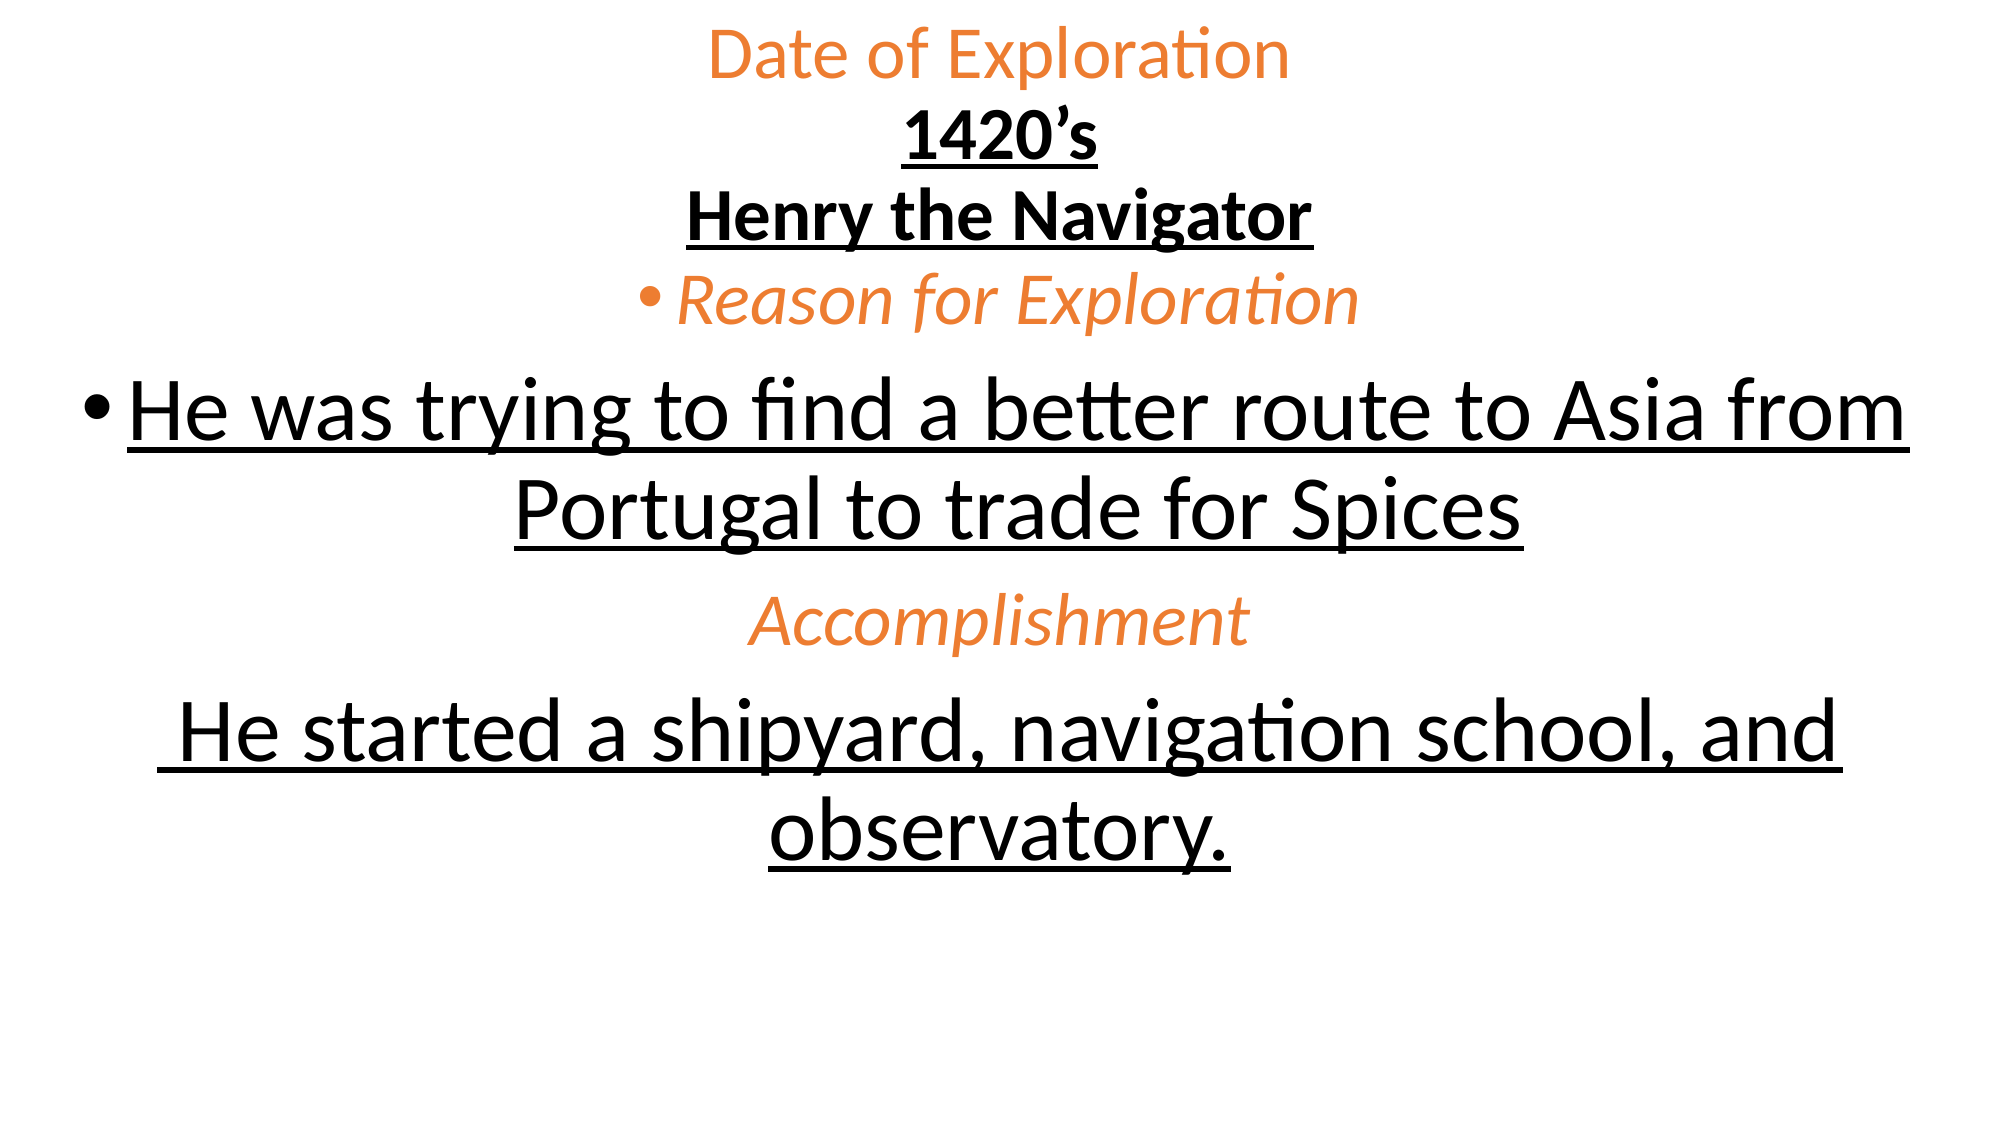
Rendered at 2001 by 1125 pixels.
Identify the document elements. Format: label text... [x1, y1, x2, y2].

list Reason for Exploration He was trying to find a better route to Asia from Portugal to trade for Spices Accomplishment He started a shipyard, navigation school, and observatory. [0, 252, 2000, 1105]
title Date of Exploration 1420’s Henry the Navigator [137, 25, 1863, 252]
